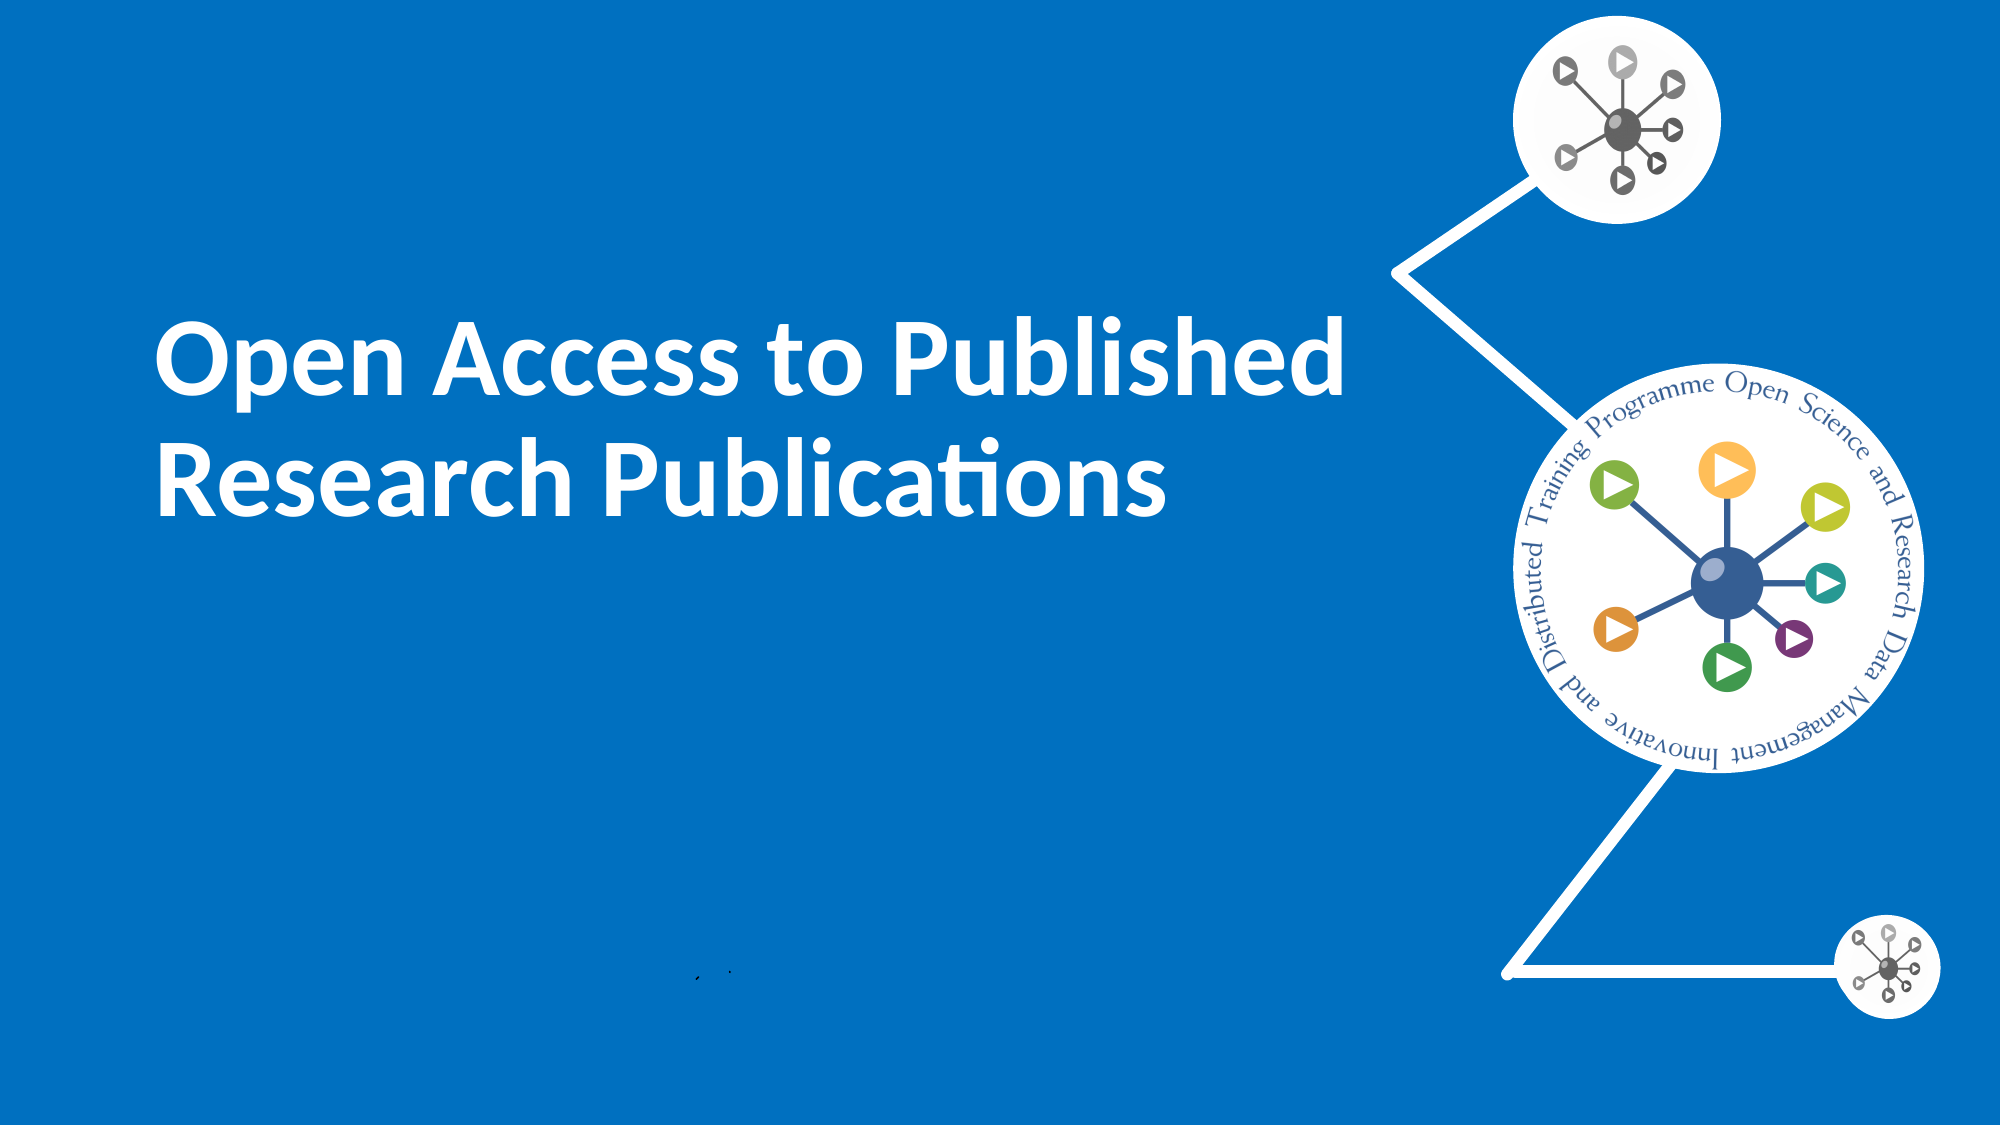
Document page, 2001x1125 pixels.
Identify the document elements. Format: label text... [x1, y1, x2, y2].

title Open Access to Published Research Publications [139, 215, 1381, 684]
picture [1513, 363, 1925, 774]
picture [1519, 26, 1719, 214]
picture [1834, 914, 1939, 1013]
